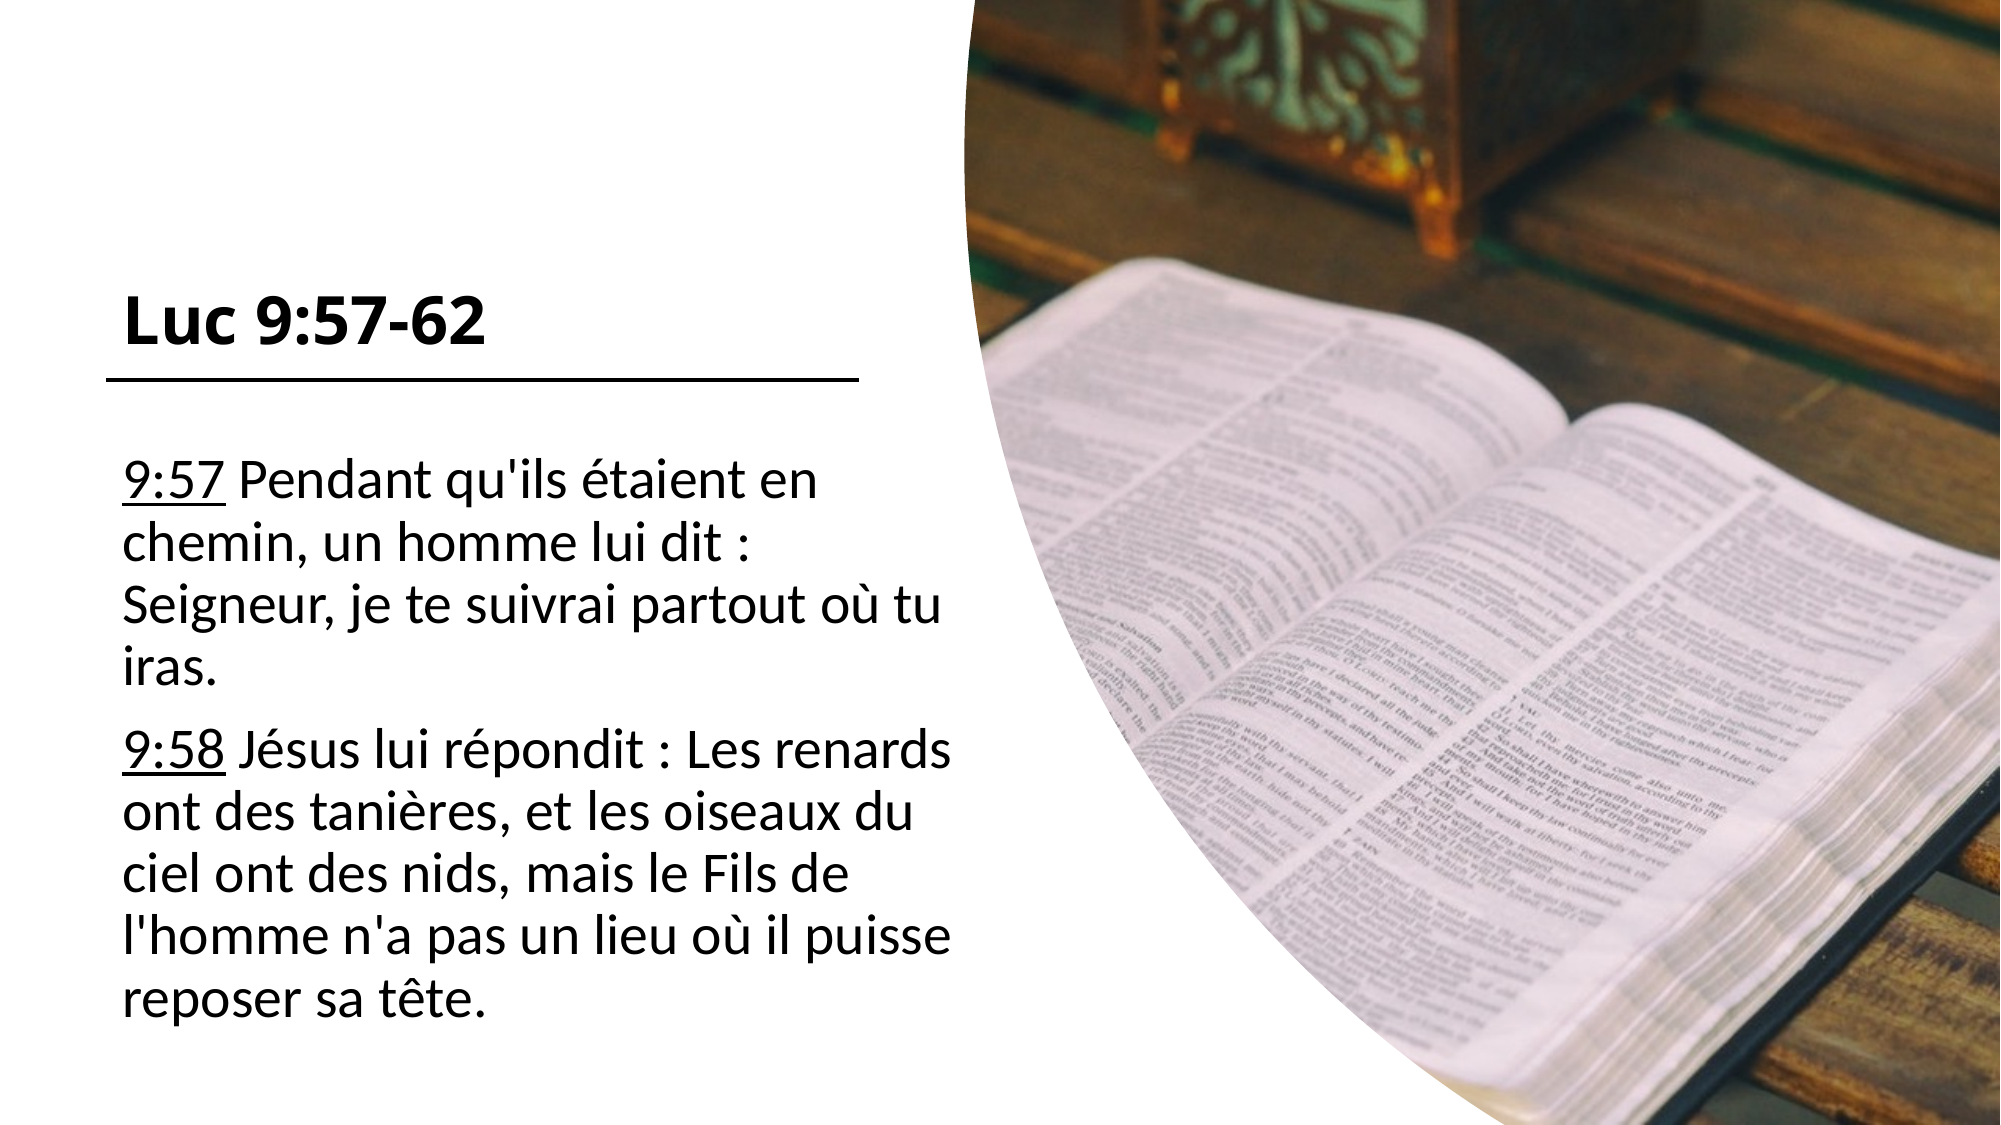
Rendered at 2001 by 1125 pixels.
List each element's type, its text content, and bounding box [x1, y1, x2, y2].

picture [964, 0, 2000, 1125]
title Luc 9:57-62 [107, 203, 948, 441]
list 9:57 Pendant qu'ils étaient en chemin, un homme lui dit : Seigneur, je te suivrai partout où tu iras. 9:58 Jésus lui répondit : Les renards ont des tanières, et les oiseaux du ciel ont des nids, mais le Fils de l'homme n'a pas un lieu où il puisse reposer sa tête. [107, 441, 964, 1042]
